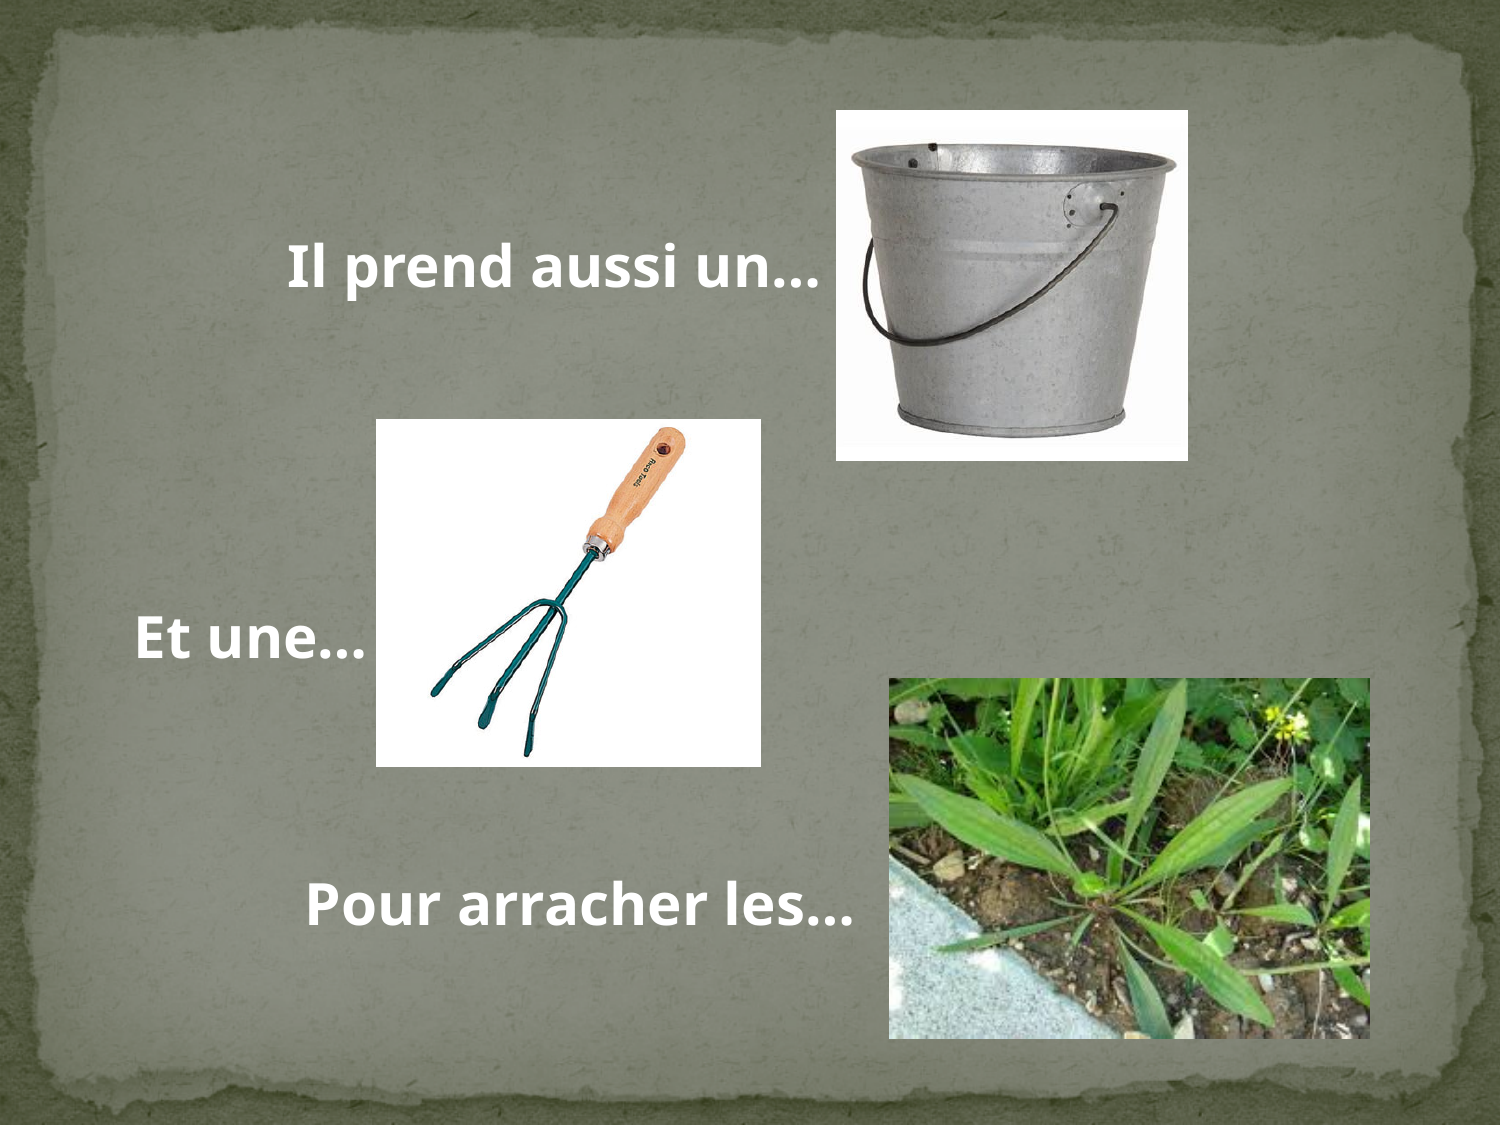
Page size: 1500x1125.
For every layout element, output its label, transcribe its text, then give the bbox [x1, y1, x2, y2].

text_box Il prend aussi un… [273, 221, 826, 307]
picture [376, 419, 761, 767]
picture [889, 678, 1370, 1039]
text_box Et une… [119, 593, 365, 678]
picture [836, 110, 1188, 461]
text_box Pour arracher les… [289, 859, 878, 945]
